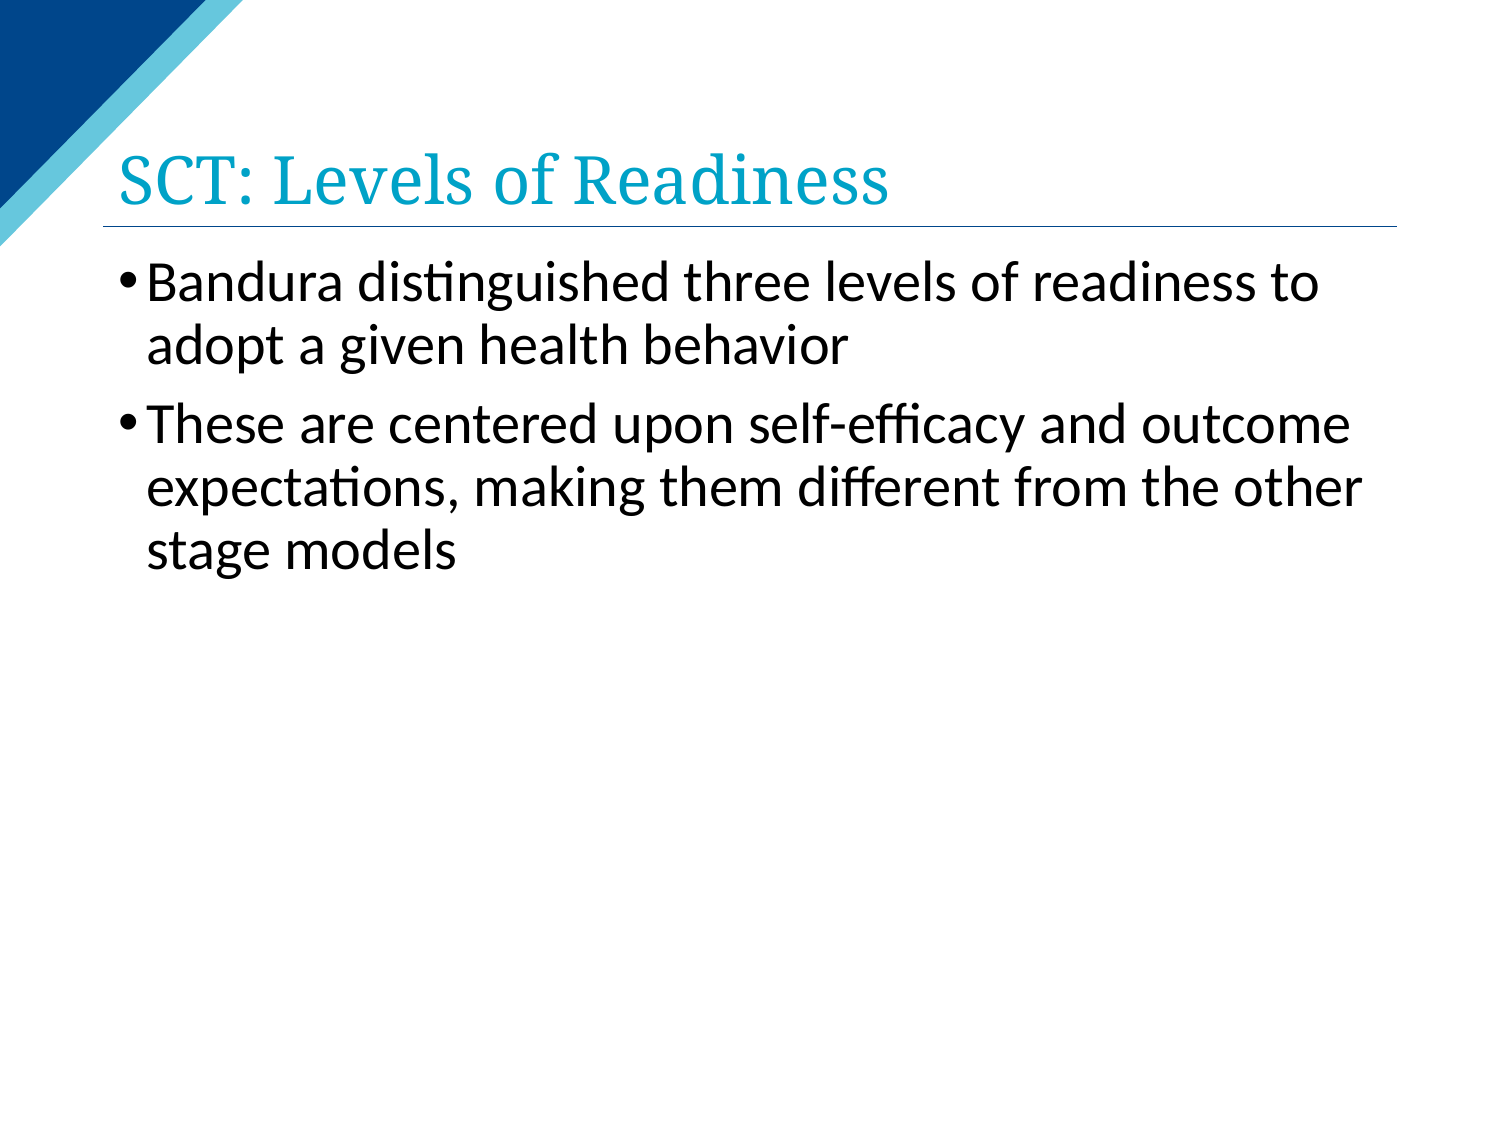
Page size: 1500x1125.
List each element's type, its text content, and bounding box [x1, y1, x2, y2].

title SCT: Levels of Readiness [103, 59, 1397, 227]
list Bandura distinguished three levels of readiness to adopt a given health behavior These are centered upon self-efficacy and outcome expectations, making them different from the other stage models [103, 244, 1397, 1012]
